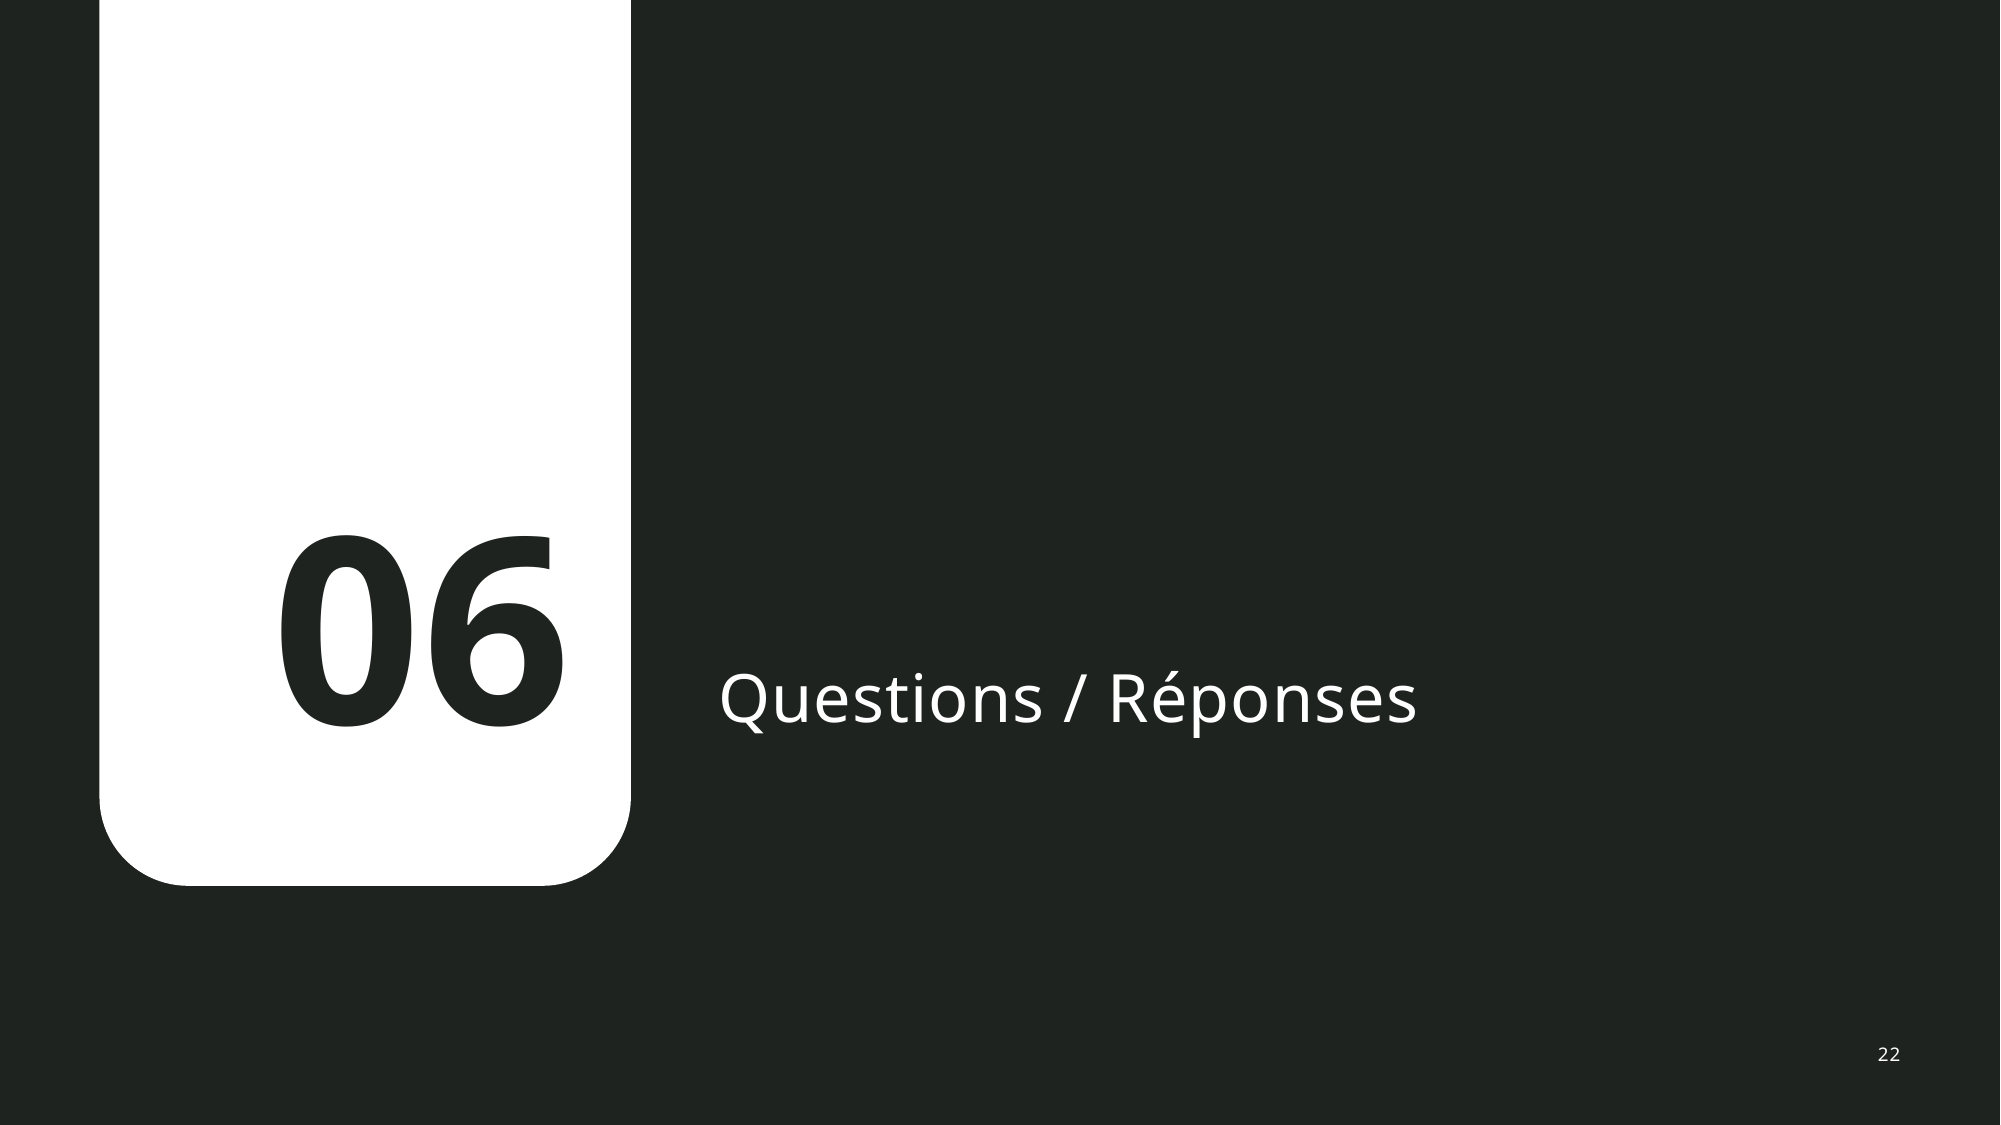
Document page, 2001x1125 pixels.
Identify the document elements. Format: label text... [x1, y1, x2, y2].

list 06 [99, 354, 631, 886]
title Questions / Réponses [718, 580, 2000, 737]
slide_number 22 [1810, 1025, 1901, 1085]
